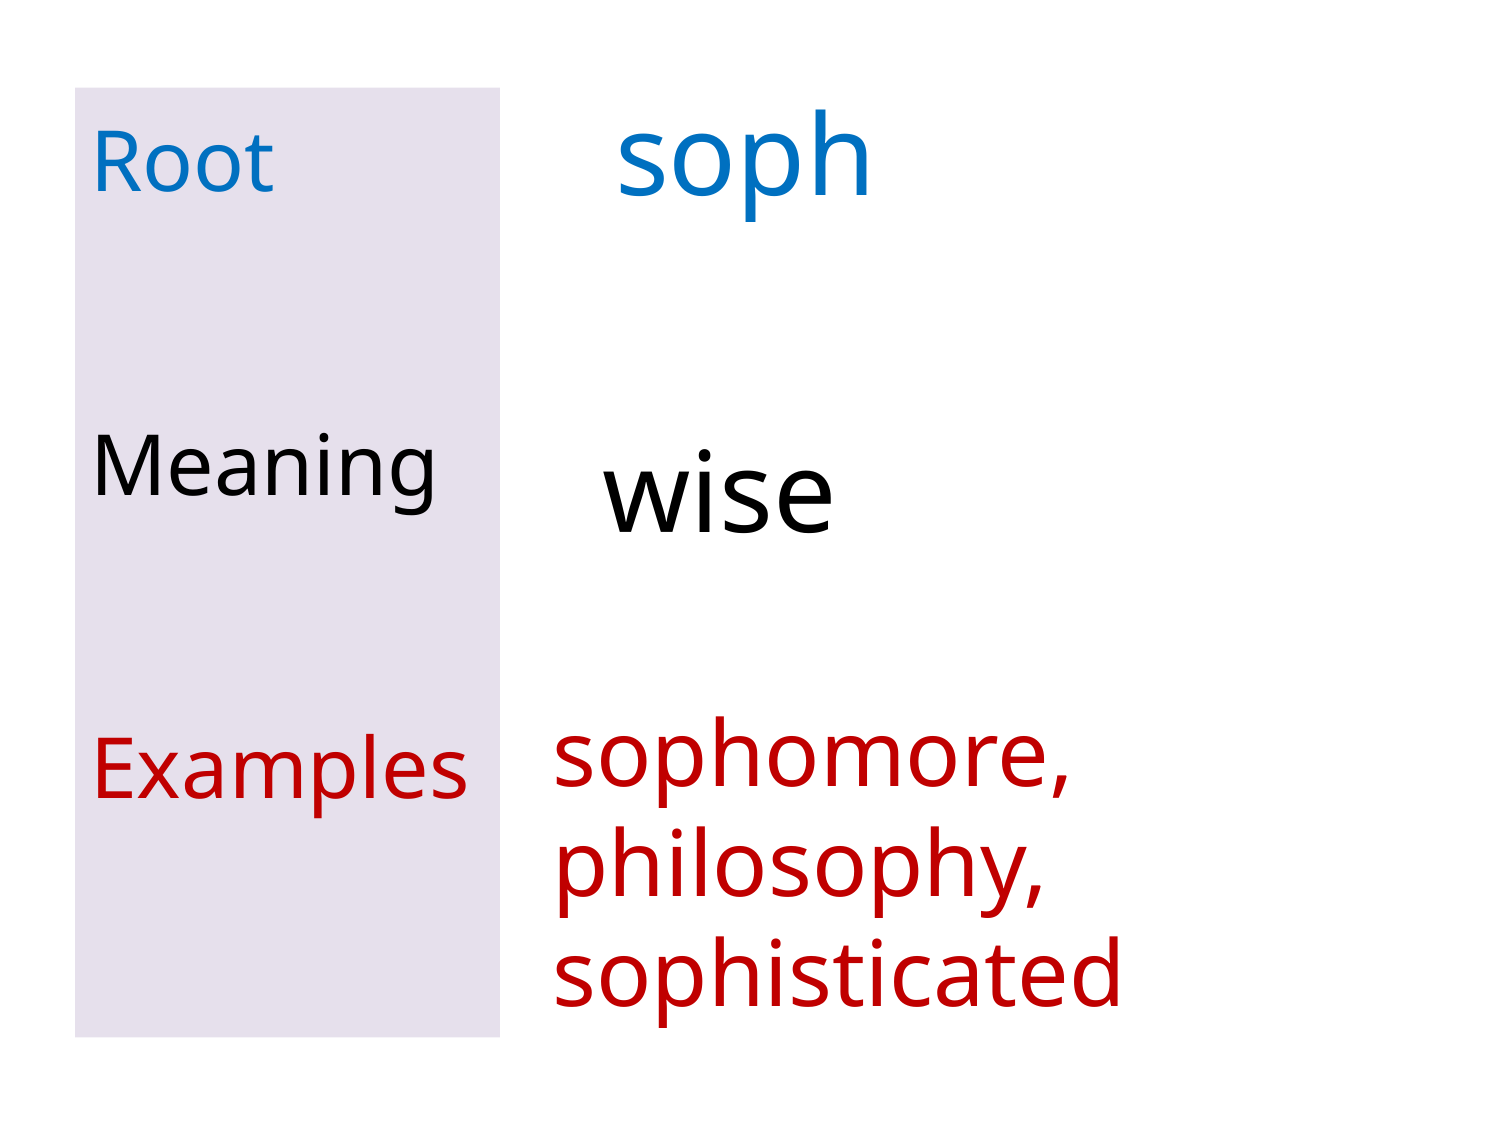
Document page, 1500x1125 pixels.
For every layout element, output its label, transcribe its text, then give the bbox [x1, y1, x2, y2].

title Root Meaning Examples [74, 87, 501, 1038]
subtitle soph [599, 74, 1500, 251]
text_box wise [587, 412, 1500, 563]
text_box sophomore, philosophy, sophisticated [537, 687, 1500, 1033]
